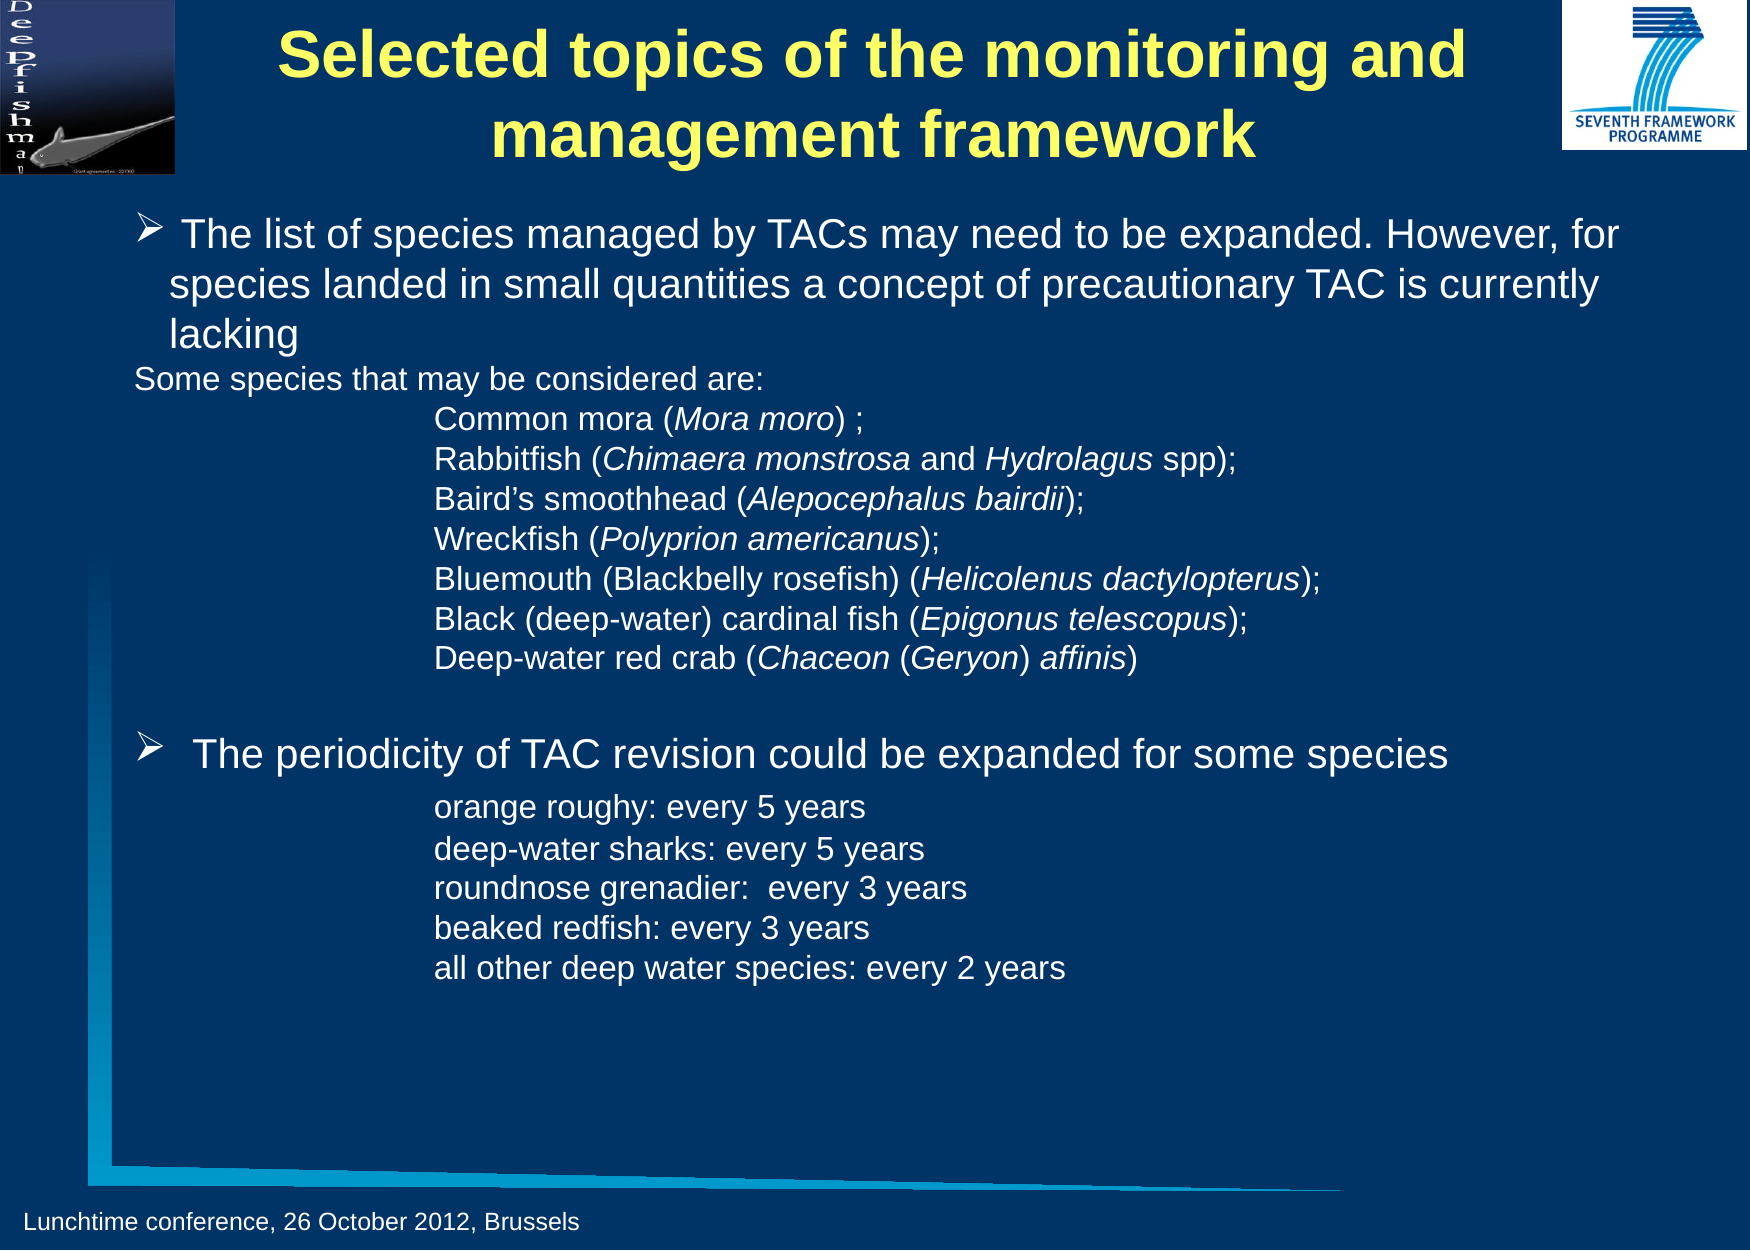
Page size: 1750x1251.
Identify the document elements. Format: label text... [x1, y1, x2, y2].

title Selected topics of the monitoring and management framework [165, 0, 1582, 196]
text_box The list of species managed by TACs may need to be expanded. However, for species landed in small quantities a concept of precautionary TAC is currently lacking Some species that may be considered are: Common mora (Mora moro) ; Rabbitfish (Chimaera monstrosa and Hydrolagus spp); Baird’s smoothhead (Alepocephalus bairdii); Wreckfish (Polyprion americanus); Bluemouth (Blackbelly rosefish) (Helicolenus dactylopterus); Black (deep-water) cardinal fish (Epigonus telescopus); Deep-water red crab (Chaceon (Geryon) affinis) The periodicity of TAC revision could be expanded for some species orange roughy: every 5 years deep-water sharks: every 5 years roundnose grenadier: every 3 years beaked redfish: every 3 years all other deep water species: every 2 years [118, 199, 1690, 994]
picture [0, 0, 165, 175]
footer Lunchtime conference, 26 October 2012, Brussels [8, 1201, 1478, 1240]
picture [1582, 0, 1747, 150]
